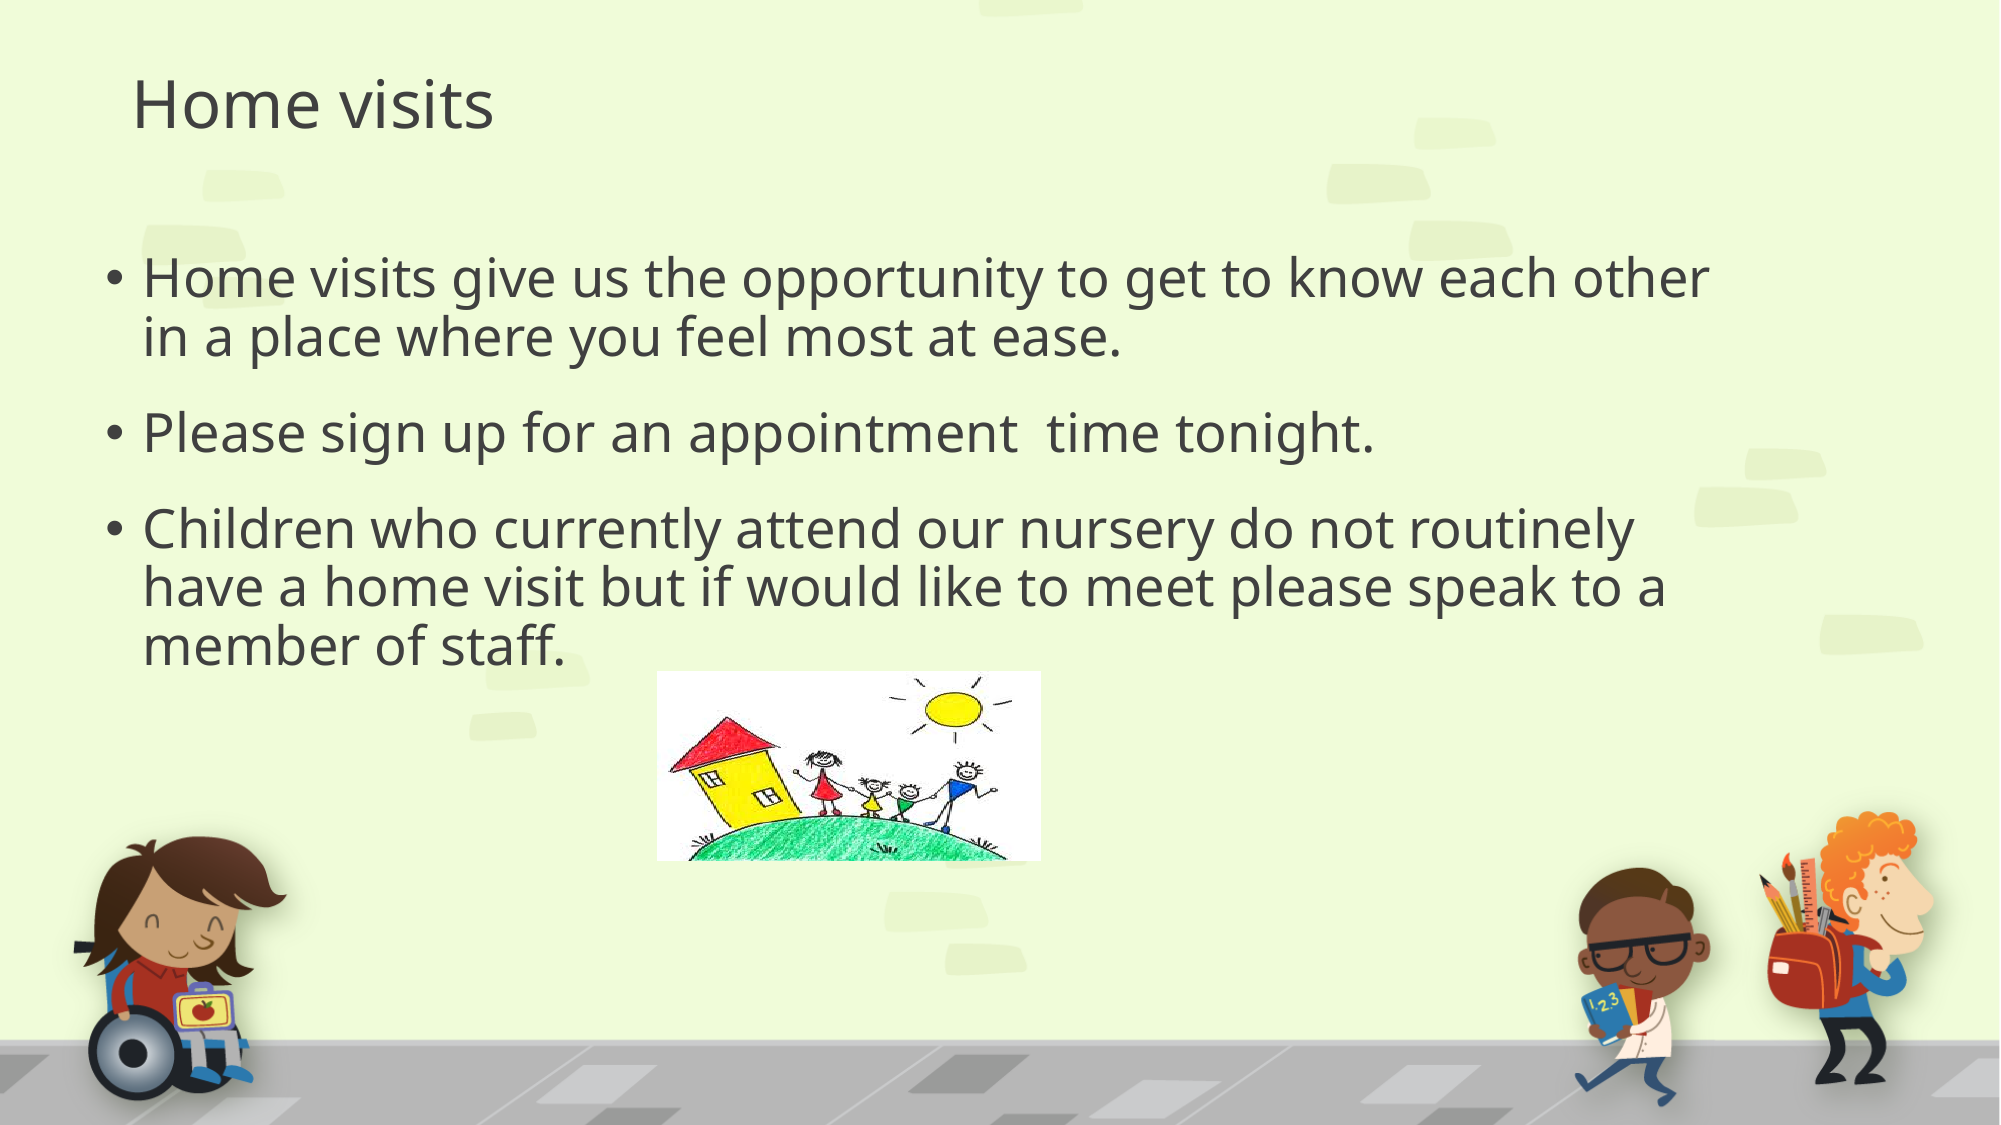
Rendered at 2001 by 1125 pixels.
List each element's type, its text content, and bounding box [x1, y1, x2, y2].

picture [0, 0, 2000, 1125]
list Home visits give us the opportunity to get to know each other in a place where you feel most at ease. Please sign up for an appointment time tonight. Children who currently attend our nursery do not routinely have a home visit but if would like to meet please speak to a member of staff. [90, 243, 1774, 1125]
picture [657, 671, 1041, 861]
title Home visits [116, 37, 1620, 150]
